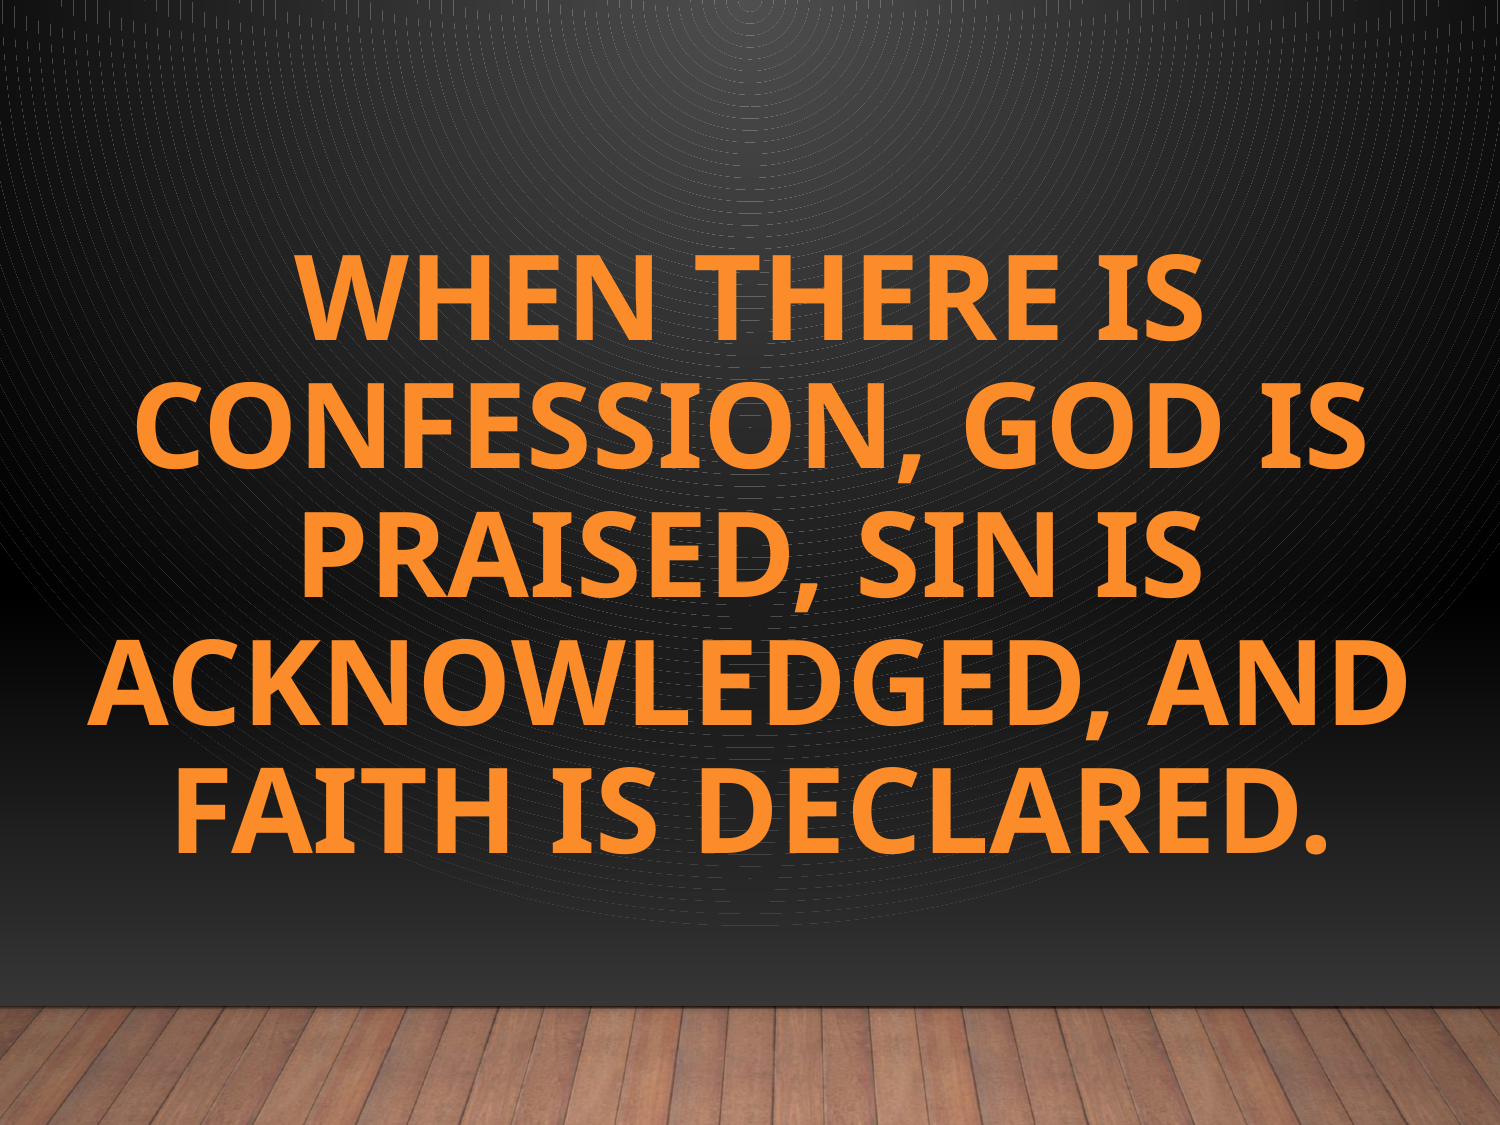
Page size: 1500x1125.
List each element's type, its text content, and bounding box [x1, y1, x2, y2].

title When there is confession, god is praised, sin is acknowledged, and faith is declared. [47, 130, 1455, 880]
picture [0, 1006, 1500, 1125]
